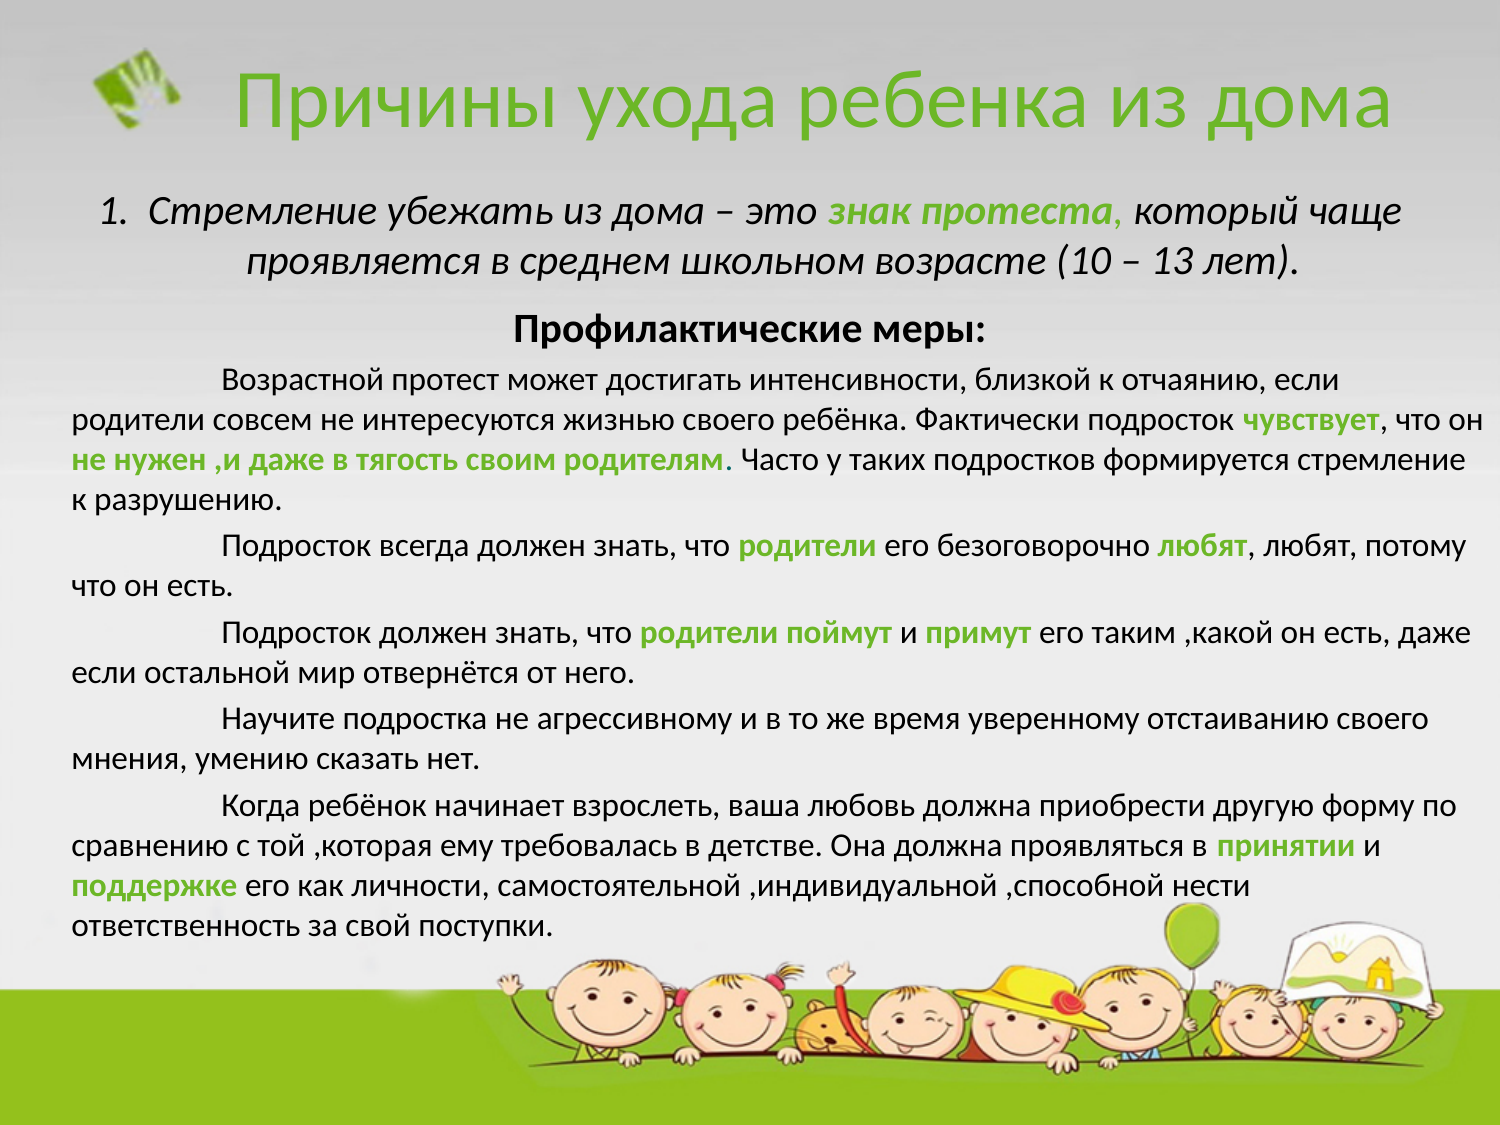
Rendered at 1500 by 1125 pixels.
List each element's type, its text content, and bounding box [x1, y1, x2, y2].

picture [0, 0, 1500, 175]
text_box Причины ухода ребенка из дома [164, 23, 1465, 164]
picture [0, 984, 1500, 1125]
text_box 1. Стремление убежать из дома – это знак протеста, который чаще проявляется в среднем школьном возрасте (10 – 13 лет). [0, 175, 1500, 291]
list Профилактические меры: Возрастной протест может достигать интенсивности, близкой к отчаянию, если родители совсем не интересуются жизнью своего ребёнка. Фактически подросток чувствует, что он не нужен ,и даже в тягость своим родителям. Часто у таких подростков формируется стремление к разрушению. Подросток всегда должен знать, что родители его безоговорочно любят, любят, потому что он есть. Подросток должен знать, что родители поймут и примут его таким ,какой он есть, даже если остальной мир отвернётся от него. Научите подростка не агрессивному и в то же время уверенному отстаиванию своего мнения, умению сказать нет. Когда ребёнок начинает взрослеть, ваша любовь должна приобрести другую форму по сравнению с той ,которая ему требовалась в детстве. Она должна проявляться в принятии и поддержке его как личности, самостоятельной ,индивидуальной ,способной нести ответственность за свой поступки. [0, 292, 1500, 984]
